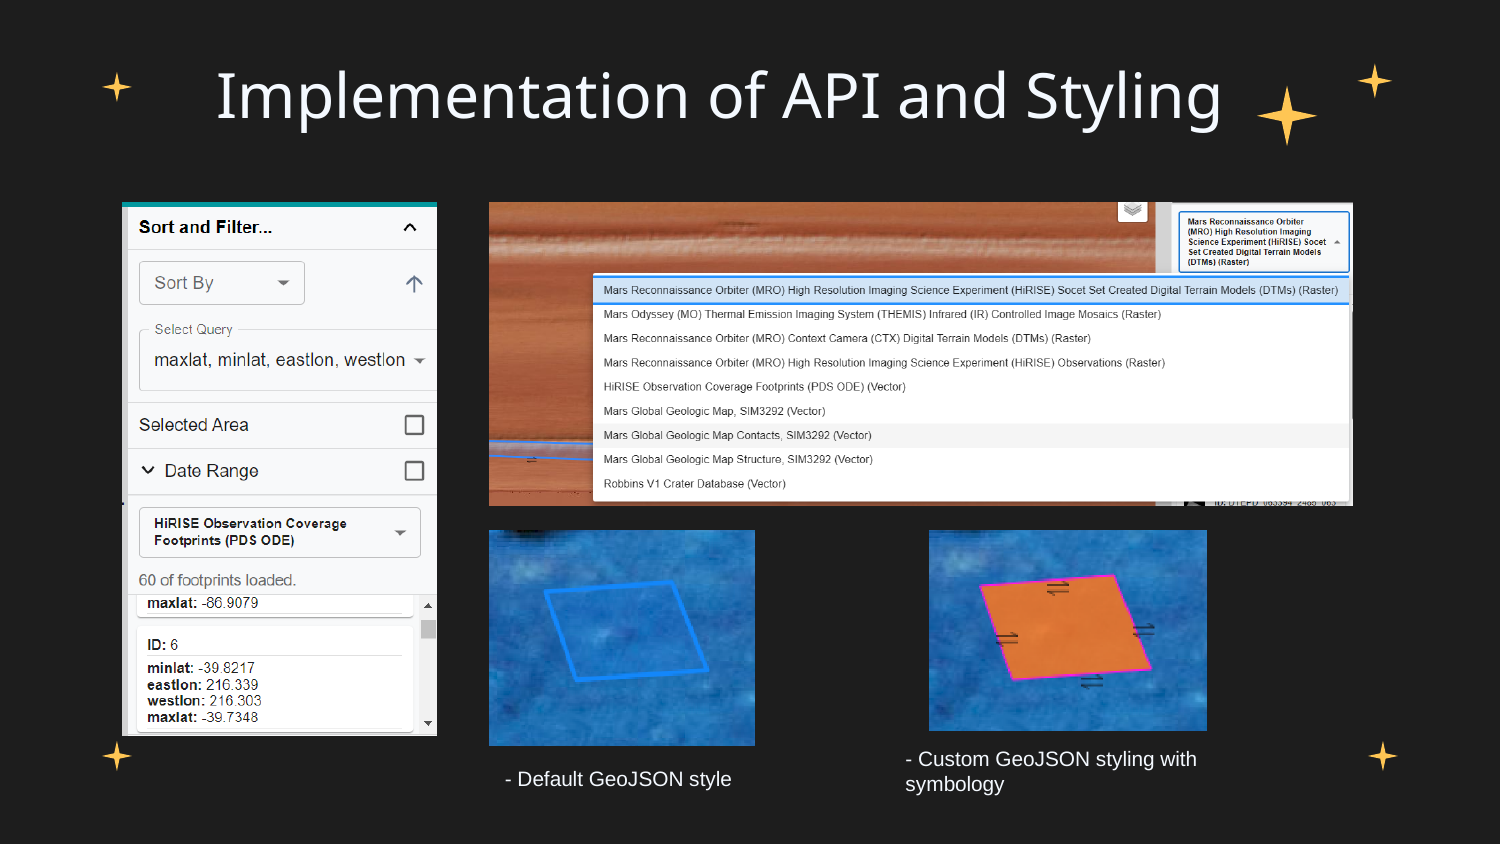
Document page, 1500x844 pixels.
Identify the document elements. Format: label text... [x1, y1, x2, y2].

picture [929, 529, 1207, 731]
picture [489, 201, 1353, 507]
picture [489, 529, 755, 746]
text_box [1357, 63, 1393, 99]
text_box [1256, 85, 1318, 147]
text_box - Default GeoJSON style [489, 753, 783, 804]
picture [121, 201, 437, 737]
title Implementation of API and Styling [166, 23, 1276, 147]
text_box - Custom GeoJSON styling with symbology [890, 730, 1257, 811]
